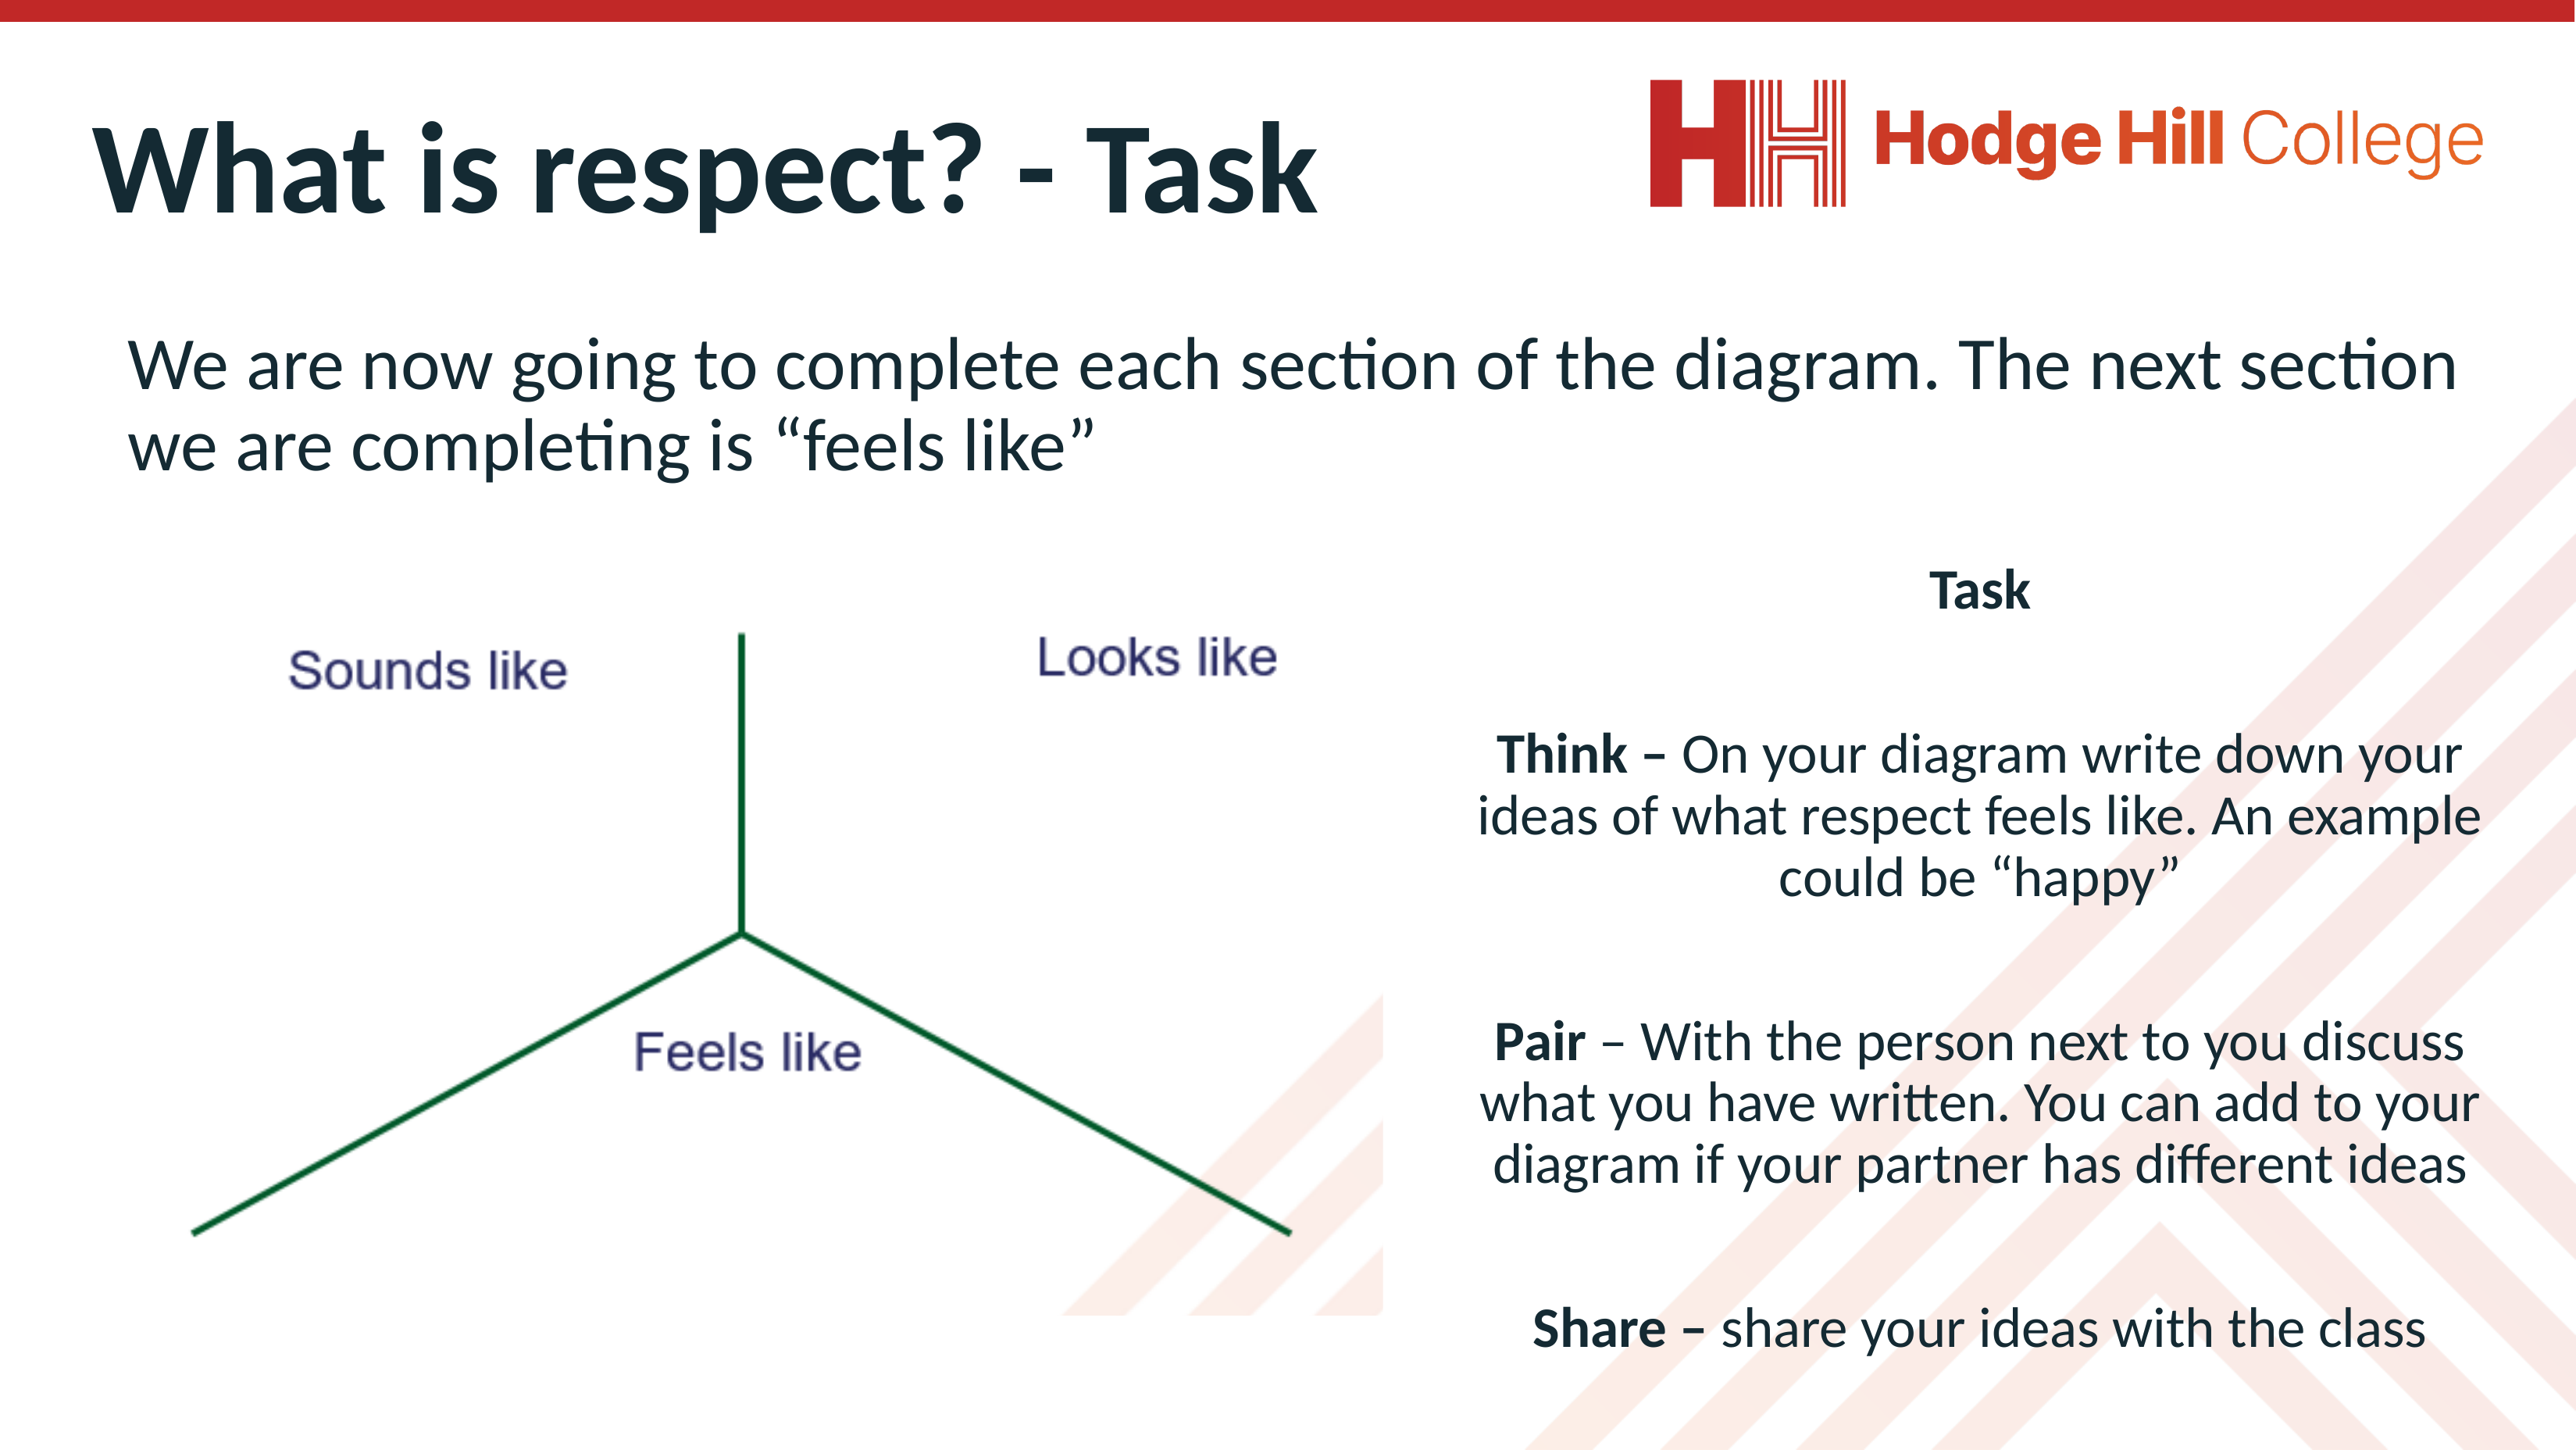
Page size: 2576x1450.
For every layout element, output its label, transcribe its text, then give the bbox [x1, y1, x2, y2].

picture [1649, 79, 2484, 208]
picture [0, 0, 2575, 22]
title What is respect? - Task [79, 86, 1602, 256]
picture [130, 255, 2576, 1450]
list We are now going to complete each section of the diagram. The next section we are completing is “feels like” [116, 318, 1383, 605]
